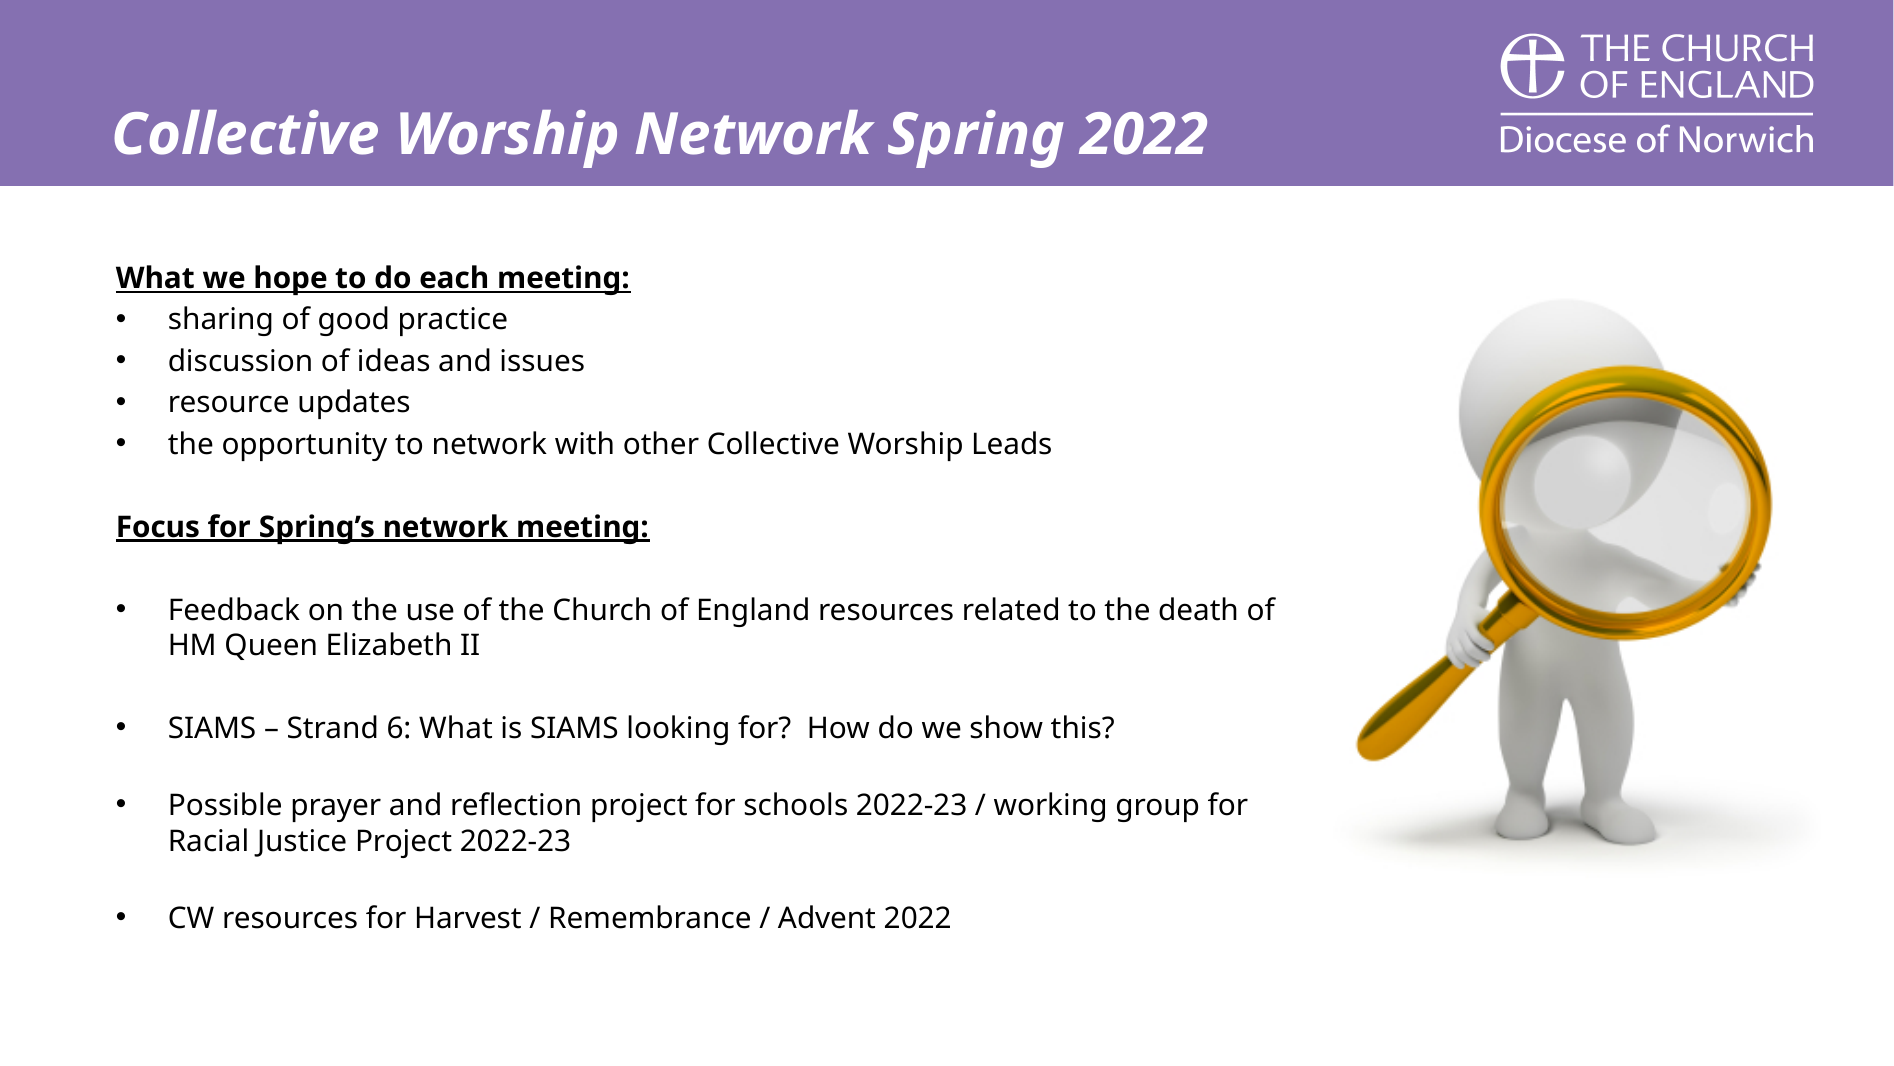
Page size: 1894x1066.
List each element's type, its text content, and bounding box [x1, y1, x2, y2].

picture [1277, 250, 1856, 955]
title Collective Worship Network Spring 2022 [96, 42, 1491, 174]
list What we hope to do each meeting: sharing of good practice discussion of ideas and issues resource updates the opportunity to network with other Collective Worship Leads Focus for Spring’s network meeting: Feedback on the use of the Church of England resources related to the death of HM Queen Elizabeth II SIAMS – Strand 6: What is SIAMS looking for? How do we show this? Possible prayer and reflection project for schools 2022-23 / working group for Racial Justice Project 2022-23 CW resources for Harvest / Remembrance / Advent 2022 [100, 251, 1275, 955]
picture [1478, 12, 1836, 174]
